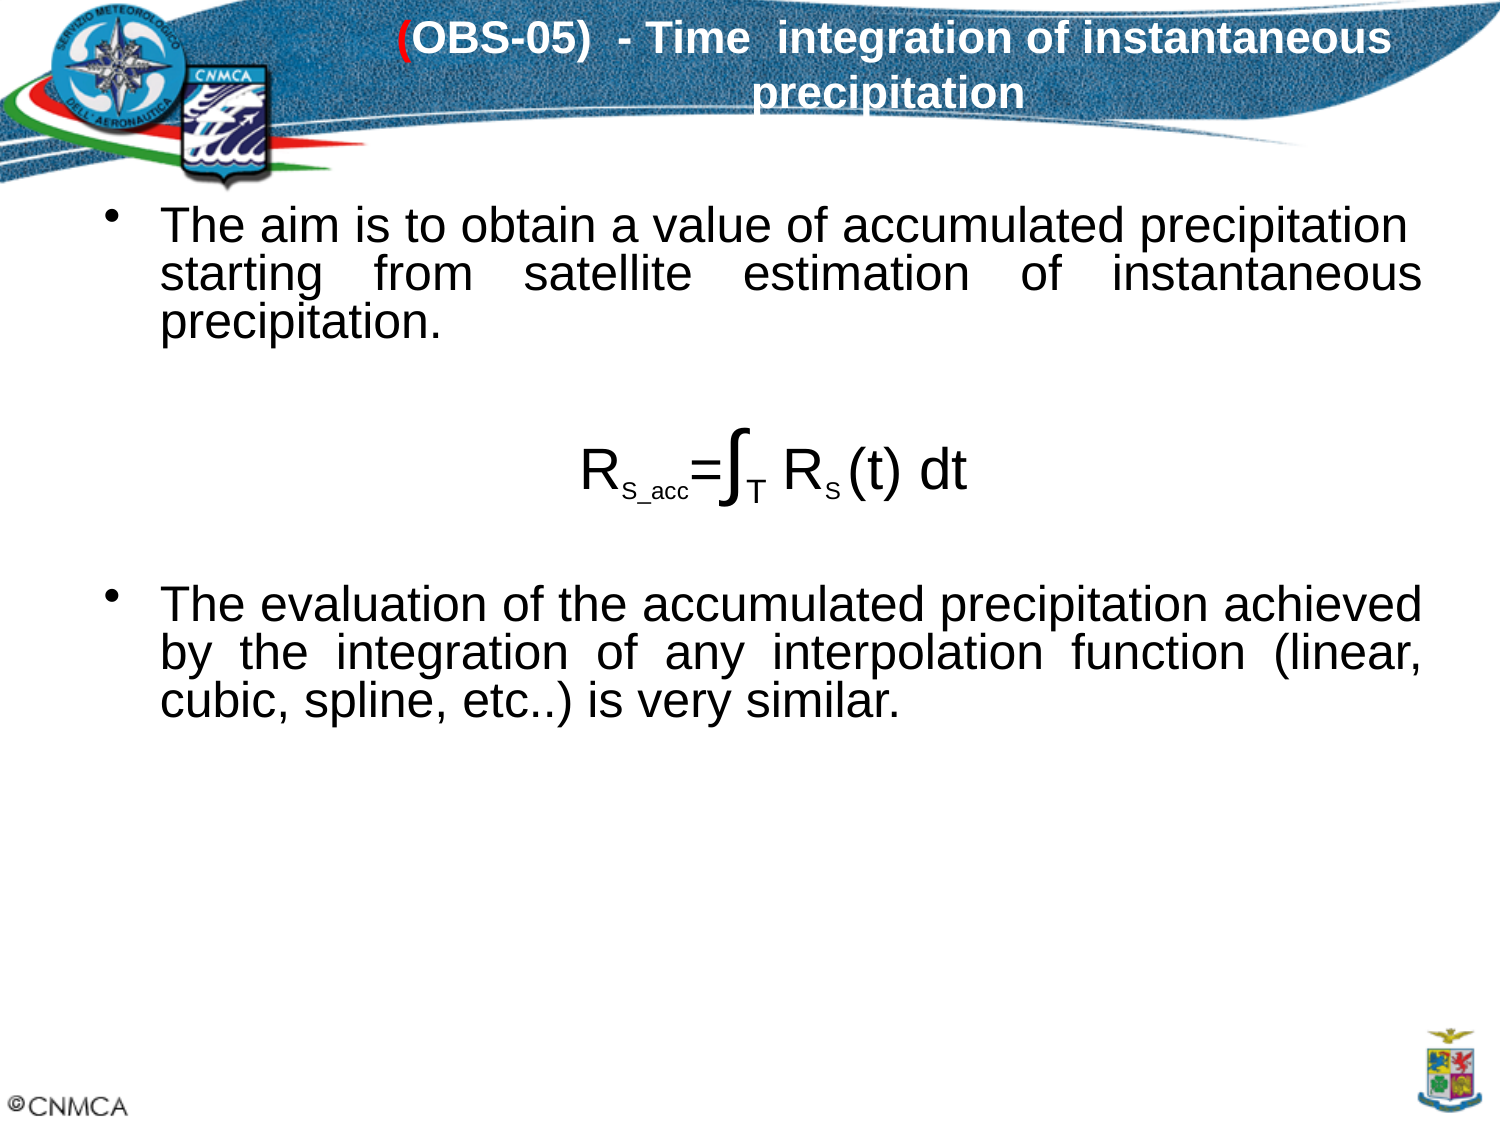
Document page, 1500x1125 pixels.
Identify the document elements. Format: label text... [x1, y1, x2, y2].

picture [0, 0, 1500, 1125]
list The aim is to obtain a value of accumulated precipitation starting from satellite estimation of instantaneous precipitation. RS_acc=∫T RS (t) dt The evaluation of the accumulated precipitation achieved by the integration of any interpolation function (linear, cubic, spline, etc..) is very similar. [88, 196, 1439, 940]
text_box (OBS-05) - Time integration of instantaneous precipitation [289, 0, 1500, 94]
